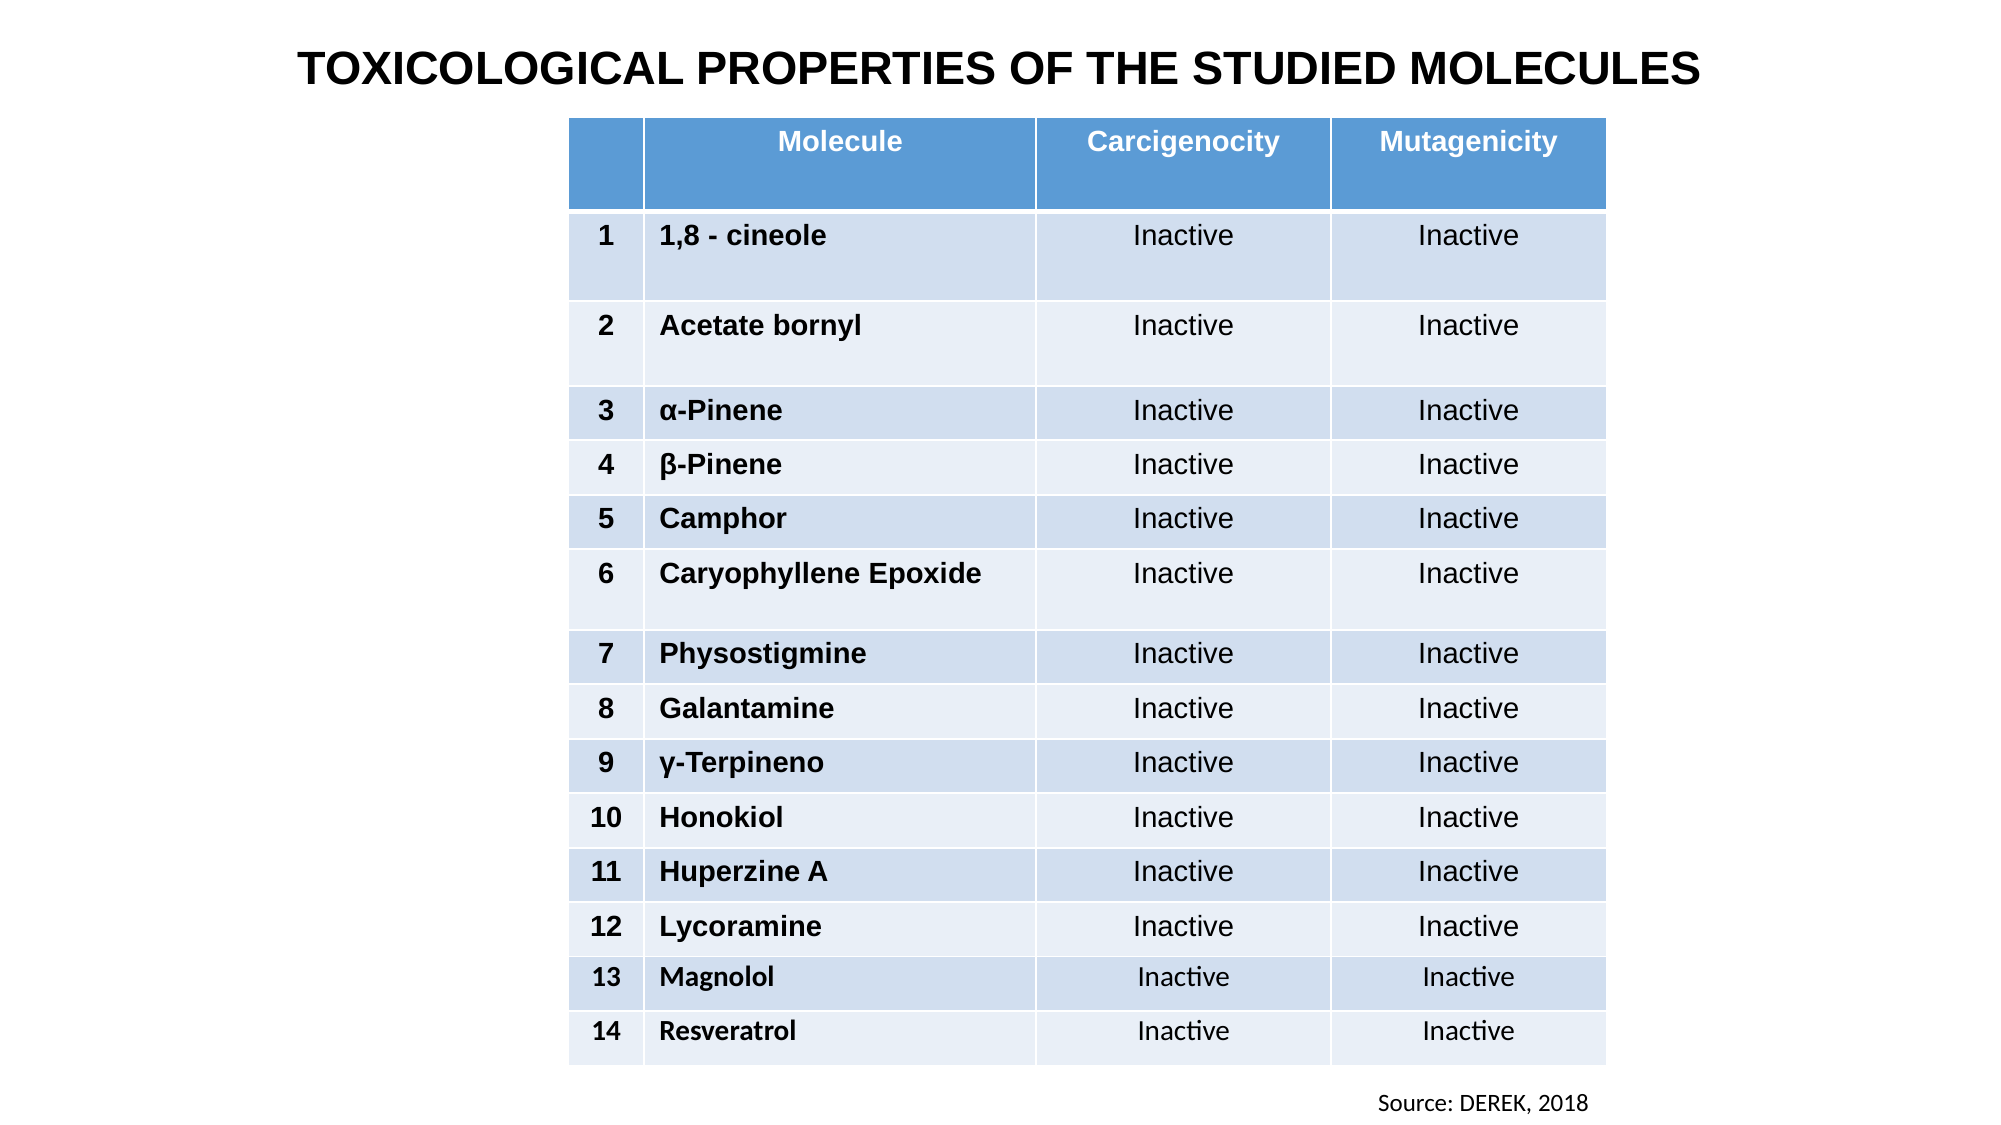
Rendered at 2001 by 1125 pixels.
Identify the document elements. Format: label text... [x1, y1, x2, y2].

text_box Source: DEREK, 2018 [1363, 1079, 1822, 1125]
table_cell Inactive [1332, 387, 1606, 439]
table_cell Inactive [1037, 903, 1330, 956]
table_cell Inactive [1037, 214, 1330, 300]
table_cell Honokiol [645, 794, 1035, 847]
table_cell Inactive [1332, 550, 1606, 629]
table_cell Inactive [1037, 496, 1330, 548]
table_cell Inactive [1332, 1012, 1606, 1065]
table_cell Lycoramine [645, 903, 1035, 956]
table_cell 10 [569, 794, 643, 847]
table_cell Acetate bornyl [645, 302, 1035, 385]
table_header Molecule [645, 118, 1035, 209]
table_cell Inactive [1332, 849, 1606, 901]
table_cell Resveratrol [645, 1012, 1035, 1065]
table_cell Inactive [1037, 740, 1330, 792]
table_cell 9 [569, 740, 643, 792]
table_cell 3 [569, 387, 643, 439]
table_cell Magnolol [645, 957, 1035, 1010]
table_cell Galantamine [645, 685, 1035, 738]
table_cell 1,8 - cineole [645, 214, 1035, 300]
table_cell Inactive [1037, 550, 1330, 629]
table_cell Inactive [1037, 631, 1330, 683]
table_header Carcigenocity [1037, 118, 1330, 209]
table_cell Inactive [1332, 794, 1606, 847]
table_cell β-Pinene [645, 441, 1035, 494]
table_cell Physostigmine [645, 631, 1035, 683]
table_cell 2 [569, 302, 643, 385]
table_cell 5 [569, 496, 643, 548]
table_cell Camphor [645, 496, 1035, 548]
table_cell Inactive [1037, 849, 1330, 901]
table_cell Inactive [1332, 214, 1606, 300]
table_cell α-Pinene [645, 387, 1035, 439]
table_cell Inactive [1332, 631, 1606, 683]
title TOXICOLOGICAL PROPERTIES OF THE STUDIED MOLECULES [137, 20, 1863, 118]
table_cell 13 [569, 957, 643, 1010]
table_cell Inactive [1332, 441, 1606, 494]
table_cell Inactive [1332, 496, 1606, 548]
table_cell 8 [569, 685, 643, 738]
table_cell Inactive [1037, 1012, 1330, 1065]
table_cell Inactive [1037, 441, 1330, 494]
table_cell Inactive [1332, 685, 1606, 738]
table_cell Caryophyllene Epoxide [645, 550, 1035, 629]
table_cell 14 [569, 1012, 643, 1065]
table_cell Inactive [1332, 903, 1606, 956]
table_cell Inactive [1037, 794, 1330, 847]
table_cell Huperzine A [645, 849, 1035, 901]
table_cell Inactive [1037, 387, 1330, 439]
table_cell 12 [569, 903, 643, 956]
table_cell 7 [569, 631, 643, 683]
table_cell 4 [569, 441, 643, 494]
table_cell Inactive [1332, 957, 1606, 1010]
table_cell Inactive [1332, 740, 1606, 792]
table_cell Inactive [1037, 685, 1330, 738]
table_cell Inactive [1332, 302, 1606, 385]
table_cell 6 [569, 550, 643, 629]
table_cell 11 [569, 849, 643, 901]
table_cell Inactive [1037, 302, 1330, 385]
table_cell 1 [569, 214, 643, 300]
table_header Mutagenicity [1332, 118, 1606, 209]
table_cell γ-Terpineno [645, 740, 1035, 792]
table_header [569, 118, 643, 209]
table_cell Inactive [1037, 957, 1330, 1010]
